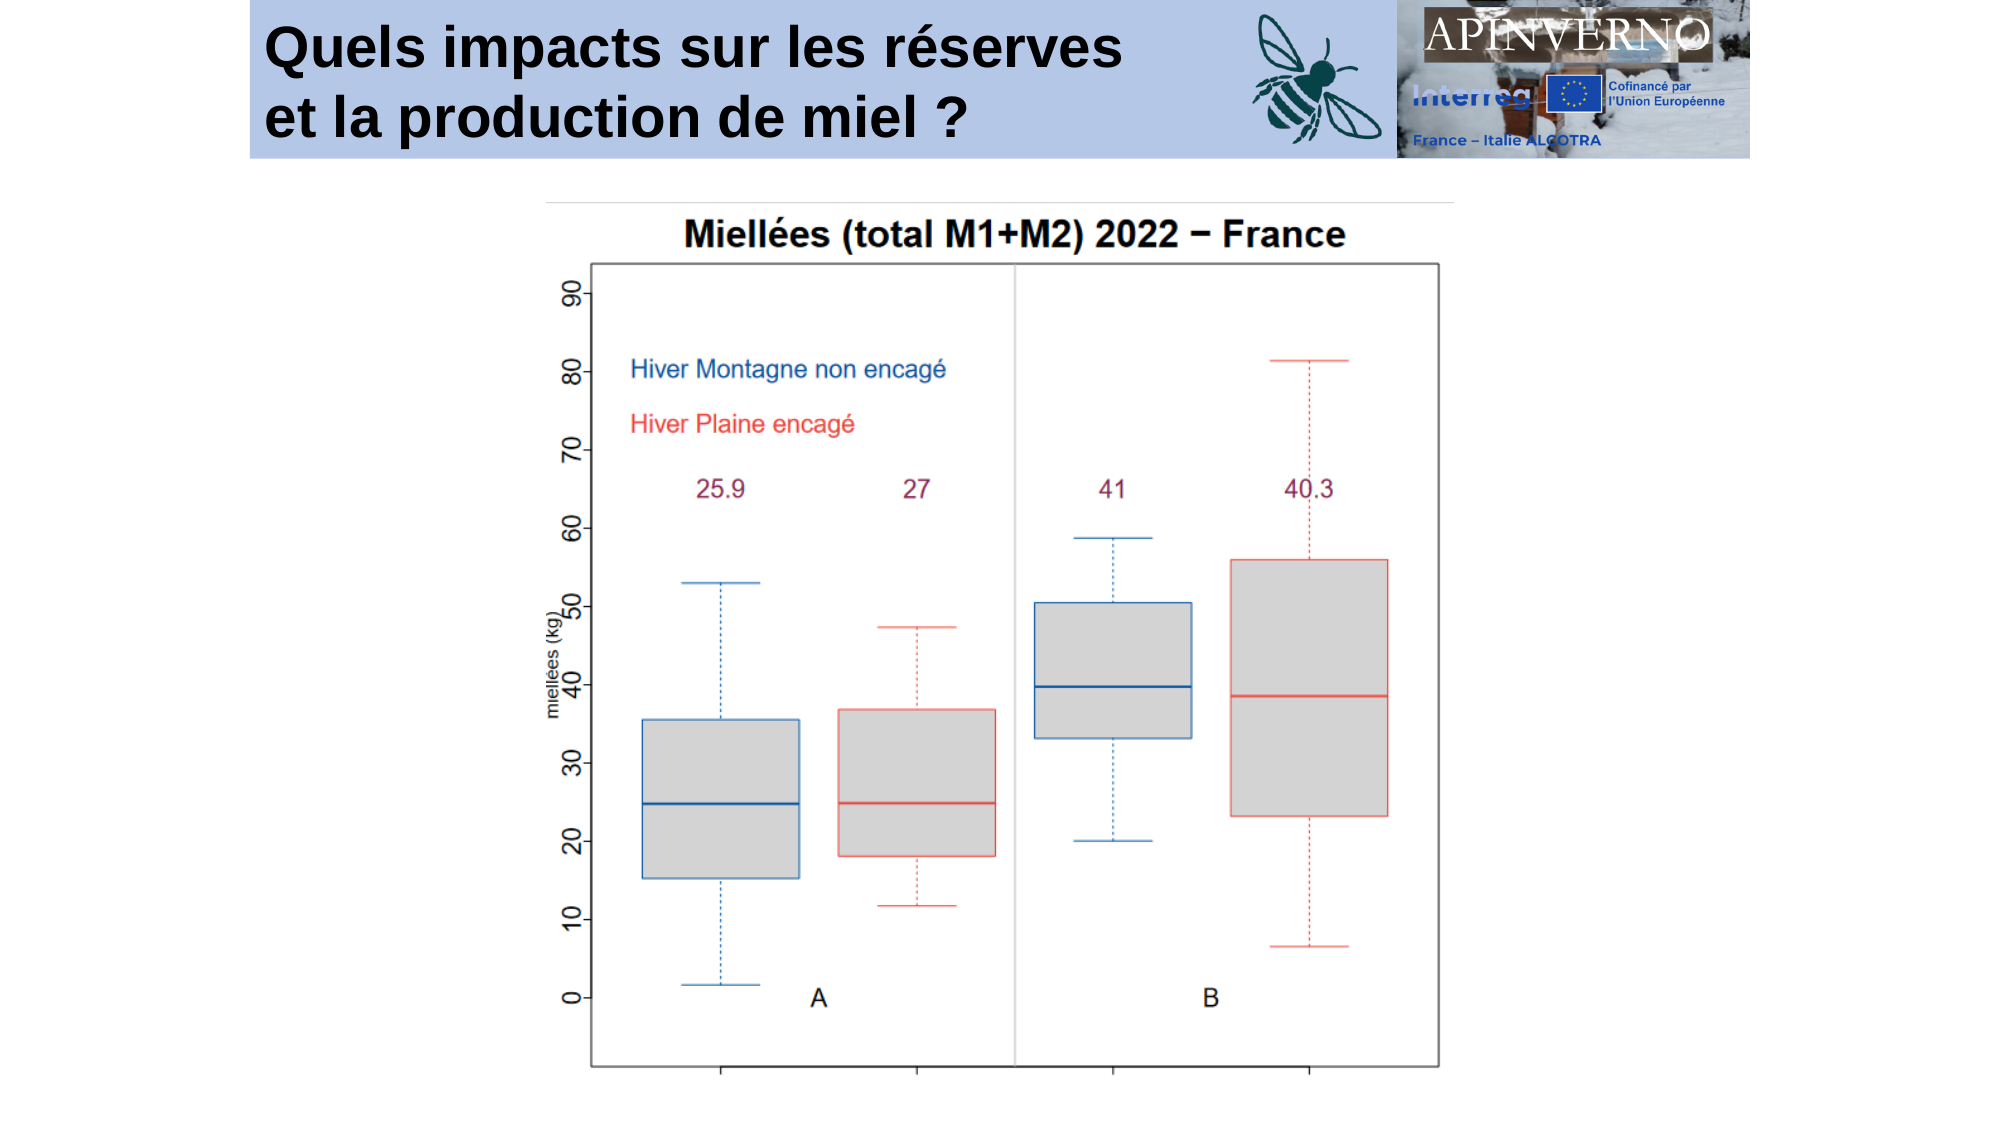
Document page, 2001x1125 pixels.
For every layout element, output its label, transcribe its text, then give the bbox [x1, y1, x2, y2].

picture [545, 202, 1454, 1111]
text_box [249, 0, 1750, 159]
picture [1397, 0, 1750, 158]
picture [1252, 14, 1382, 144]
text_box Quels impacts sur les réserves et la production de miel ? [249, 2, 1175, 157]
